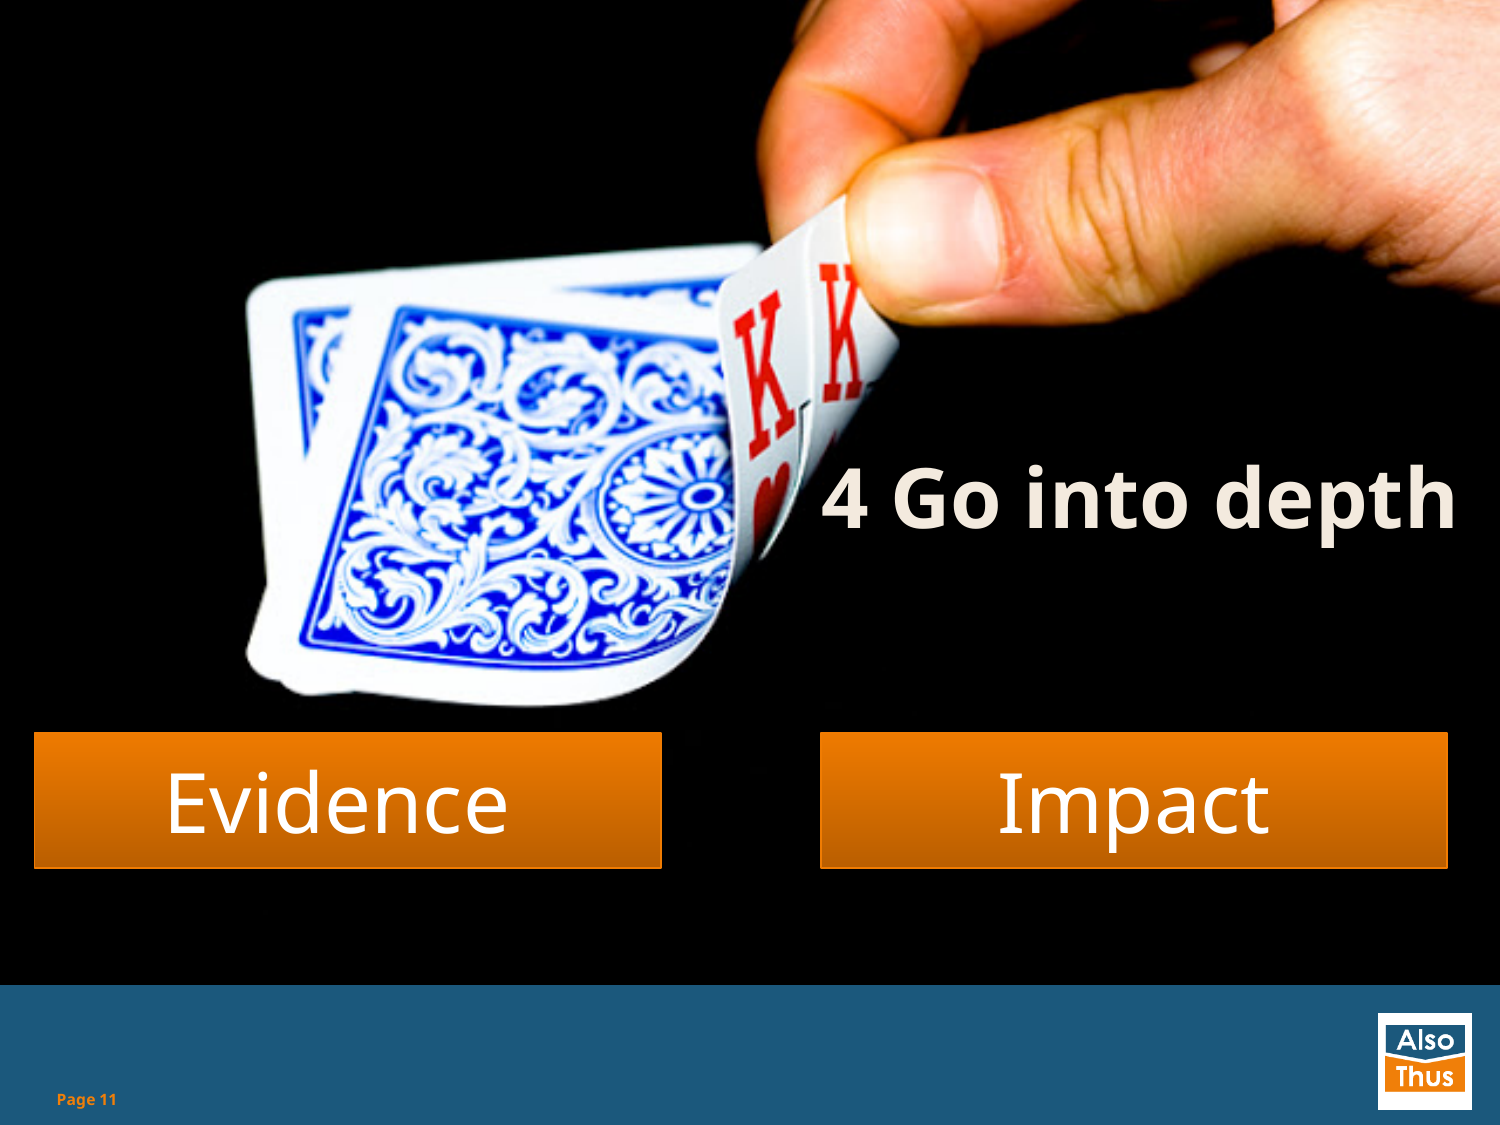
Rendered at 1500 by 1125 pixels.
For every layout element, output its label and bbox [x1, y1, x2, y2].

picture [1378, 1013, 1472, 1110]
picture [0, 0, 1500, 986]
